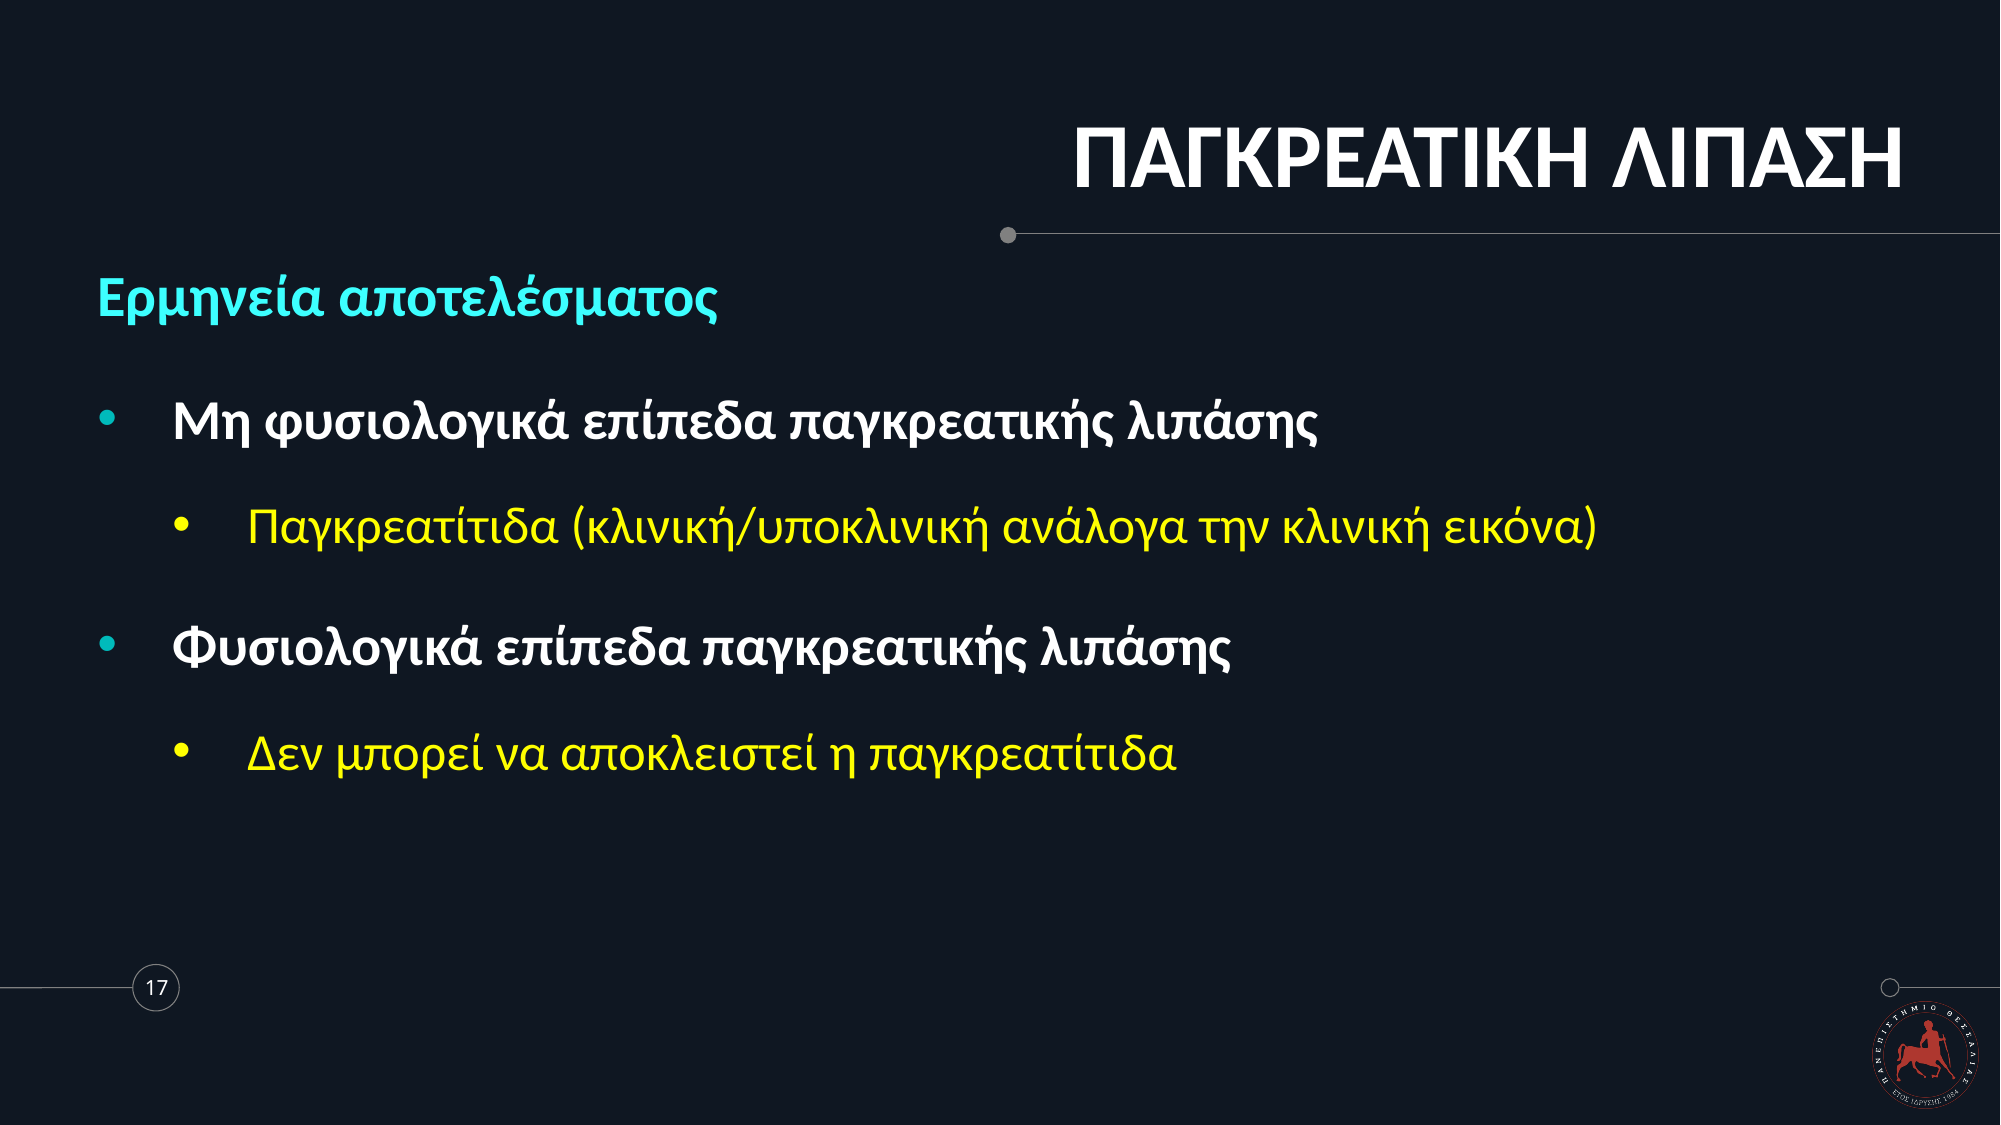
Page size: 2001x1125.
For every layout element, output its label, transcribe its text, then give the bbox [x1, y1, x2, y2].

list Ερμηνεία αποτελέσματος Μη φυσιολογικά επίπεδα παγκρεατικής λιπάσης Παγκρεατίτιδα (κλινική/υποκλινική ανάλογα την κλινική εικόνα) Φυσιολογικά επίπεδα παγκρεατικής λιπάσης Δεν μπορεί να αποκλειστεί η παγκρεατίτιδα [97, 258, 1873, 965]
slide_number 17 [127, 964, 186, 1014]
title ΠΑΓΚΡΕΑΤΙΚΗ ΛΙΠΑΣΗ [1053, 113, 1926, 208]
picture [1872, 1001, 1979, 1109]
